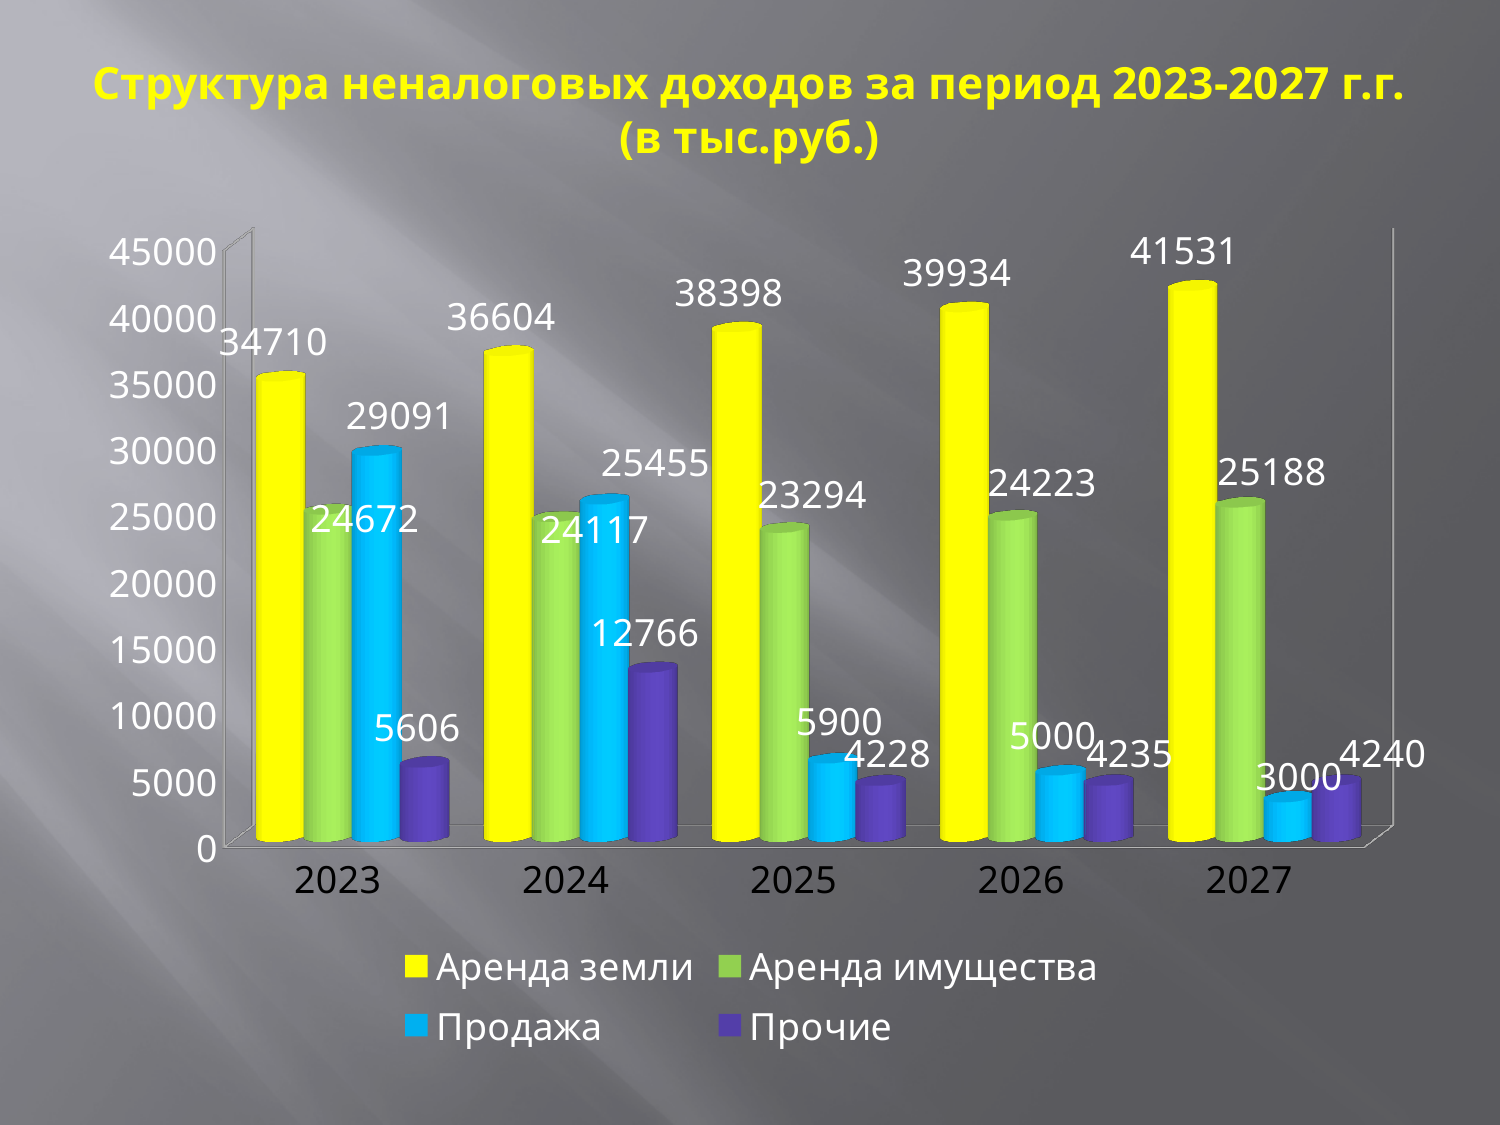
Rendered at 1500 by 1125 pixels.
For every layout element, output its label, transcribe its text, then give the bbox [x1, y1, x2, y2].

title Структура неналоговых доходов за период 2023-2027 г.г. (в тыс.руб.) [75, 45, 1425, 173]
chart [76, 207, 1427, 1059]
